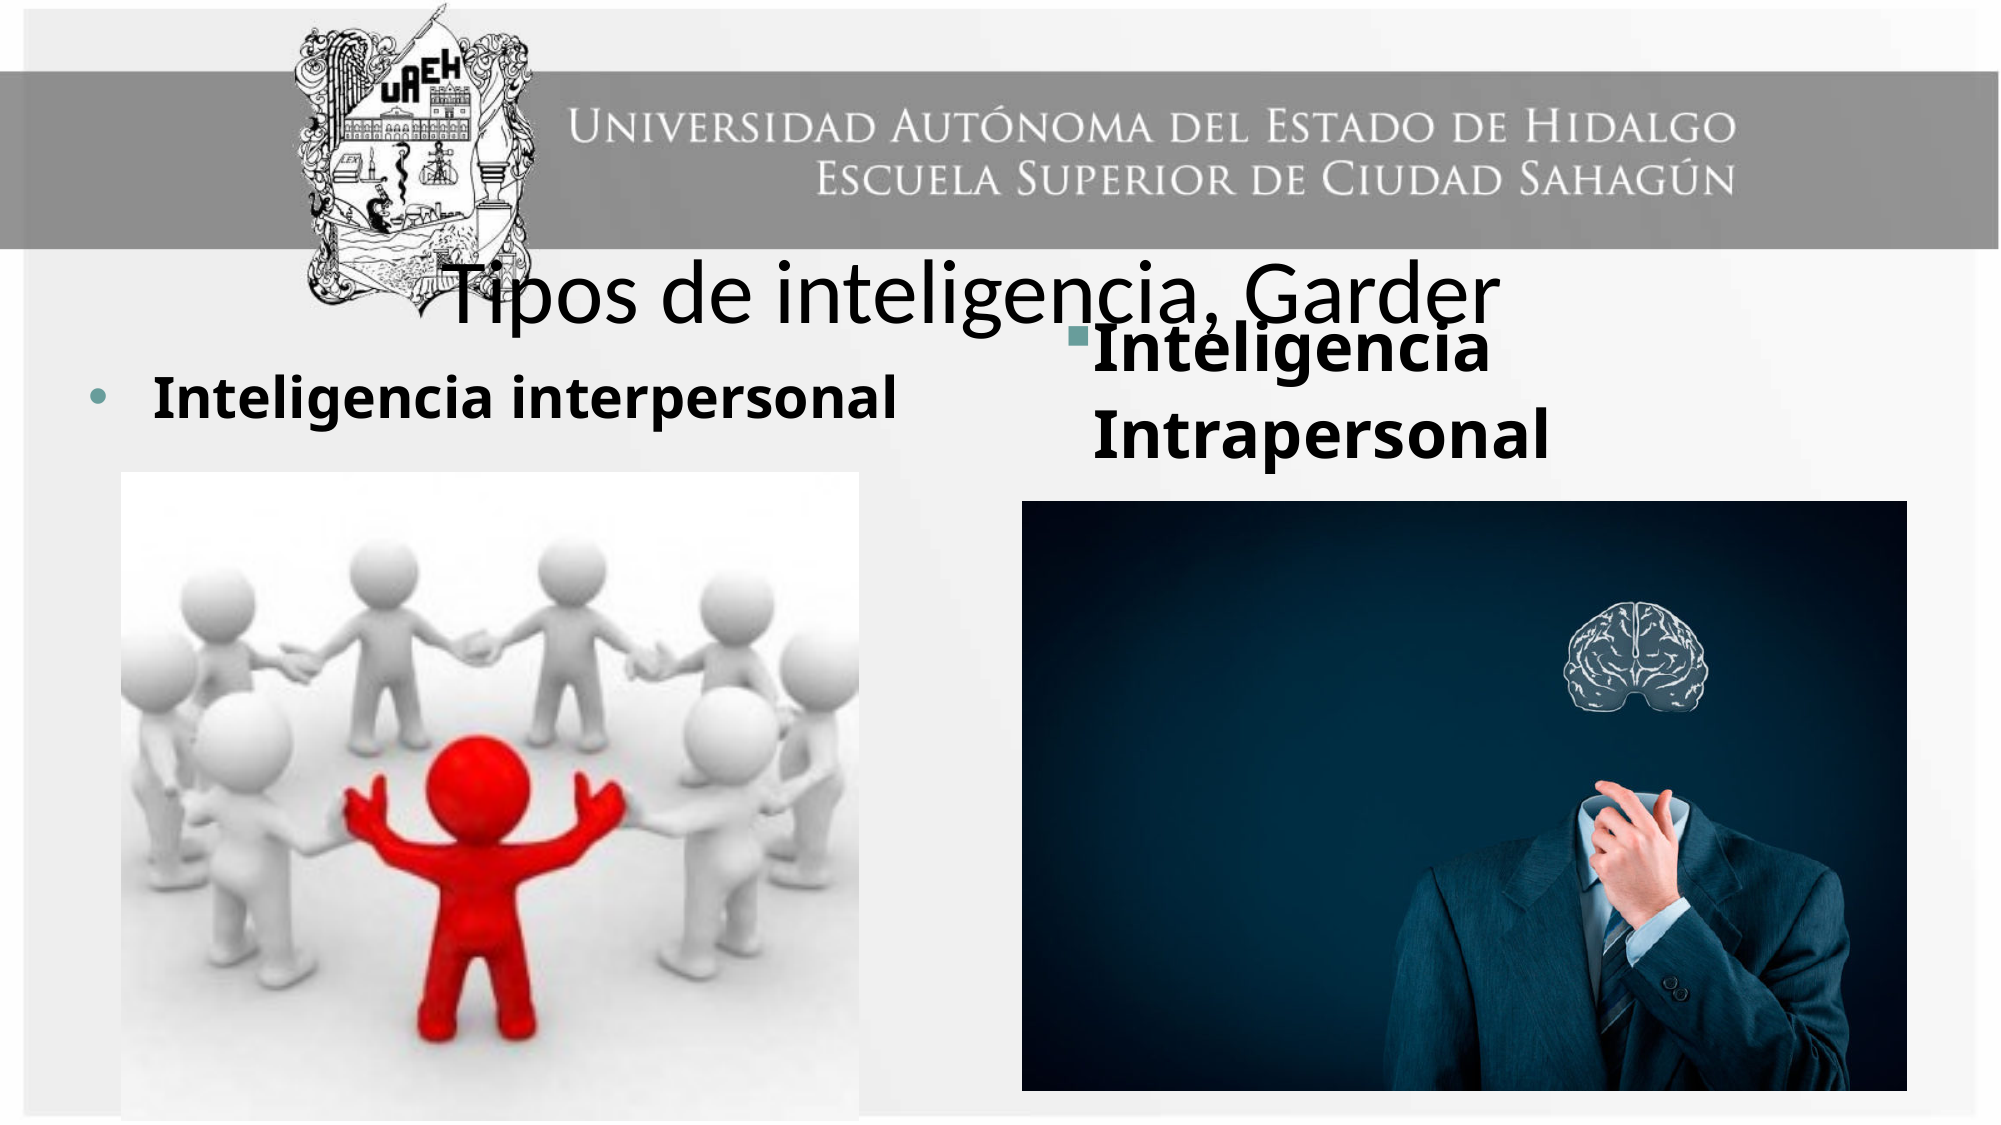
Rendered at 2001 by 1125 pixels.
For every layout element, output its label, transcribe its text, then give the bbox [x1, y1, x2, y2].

list Inteligencia Intrapersonal [1048, 286, 1924, 480]
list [120, 471, 860, 1121]
title Tipos de inteligencia, Garder [158, 192, 1809, 381]
list Inteligencia interpersonal [73, 303, 984, 438]
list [1021, 501, 1907, 1091]
picture [0, 0, 2001, 1125]
